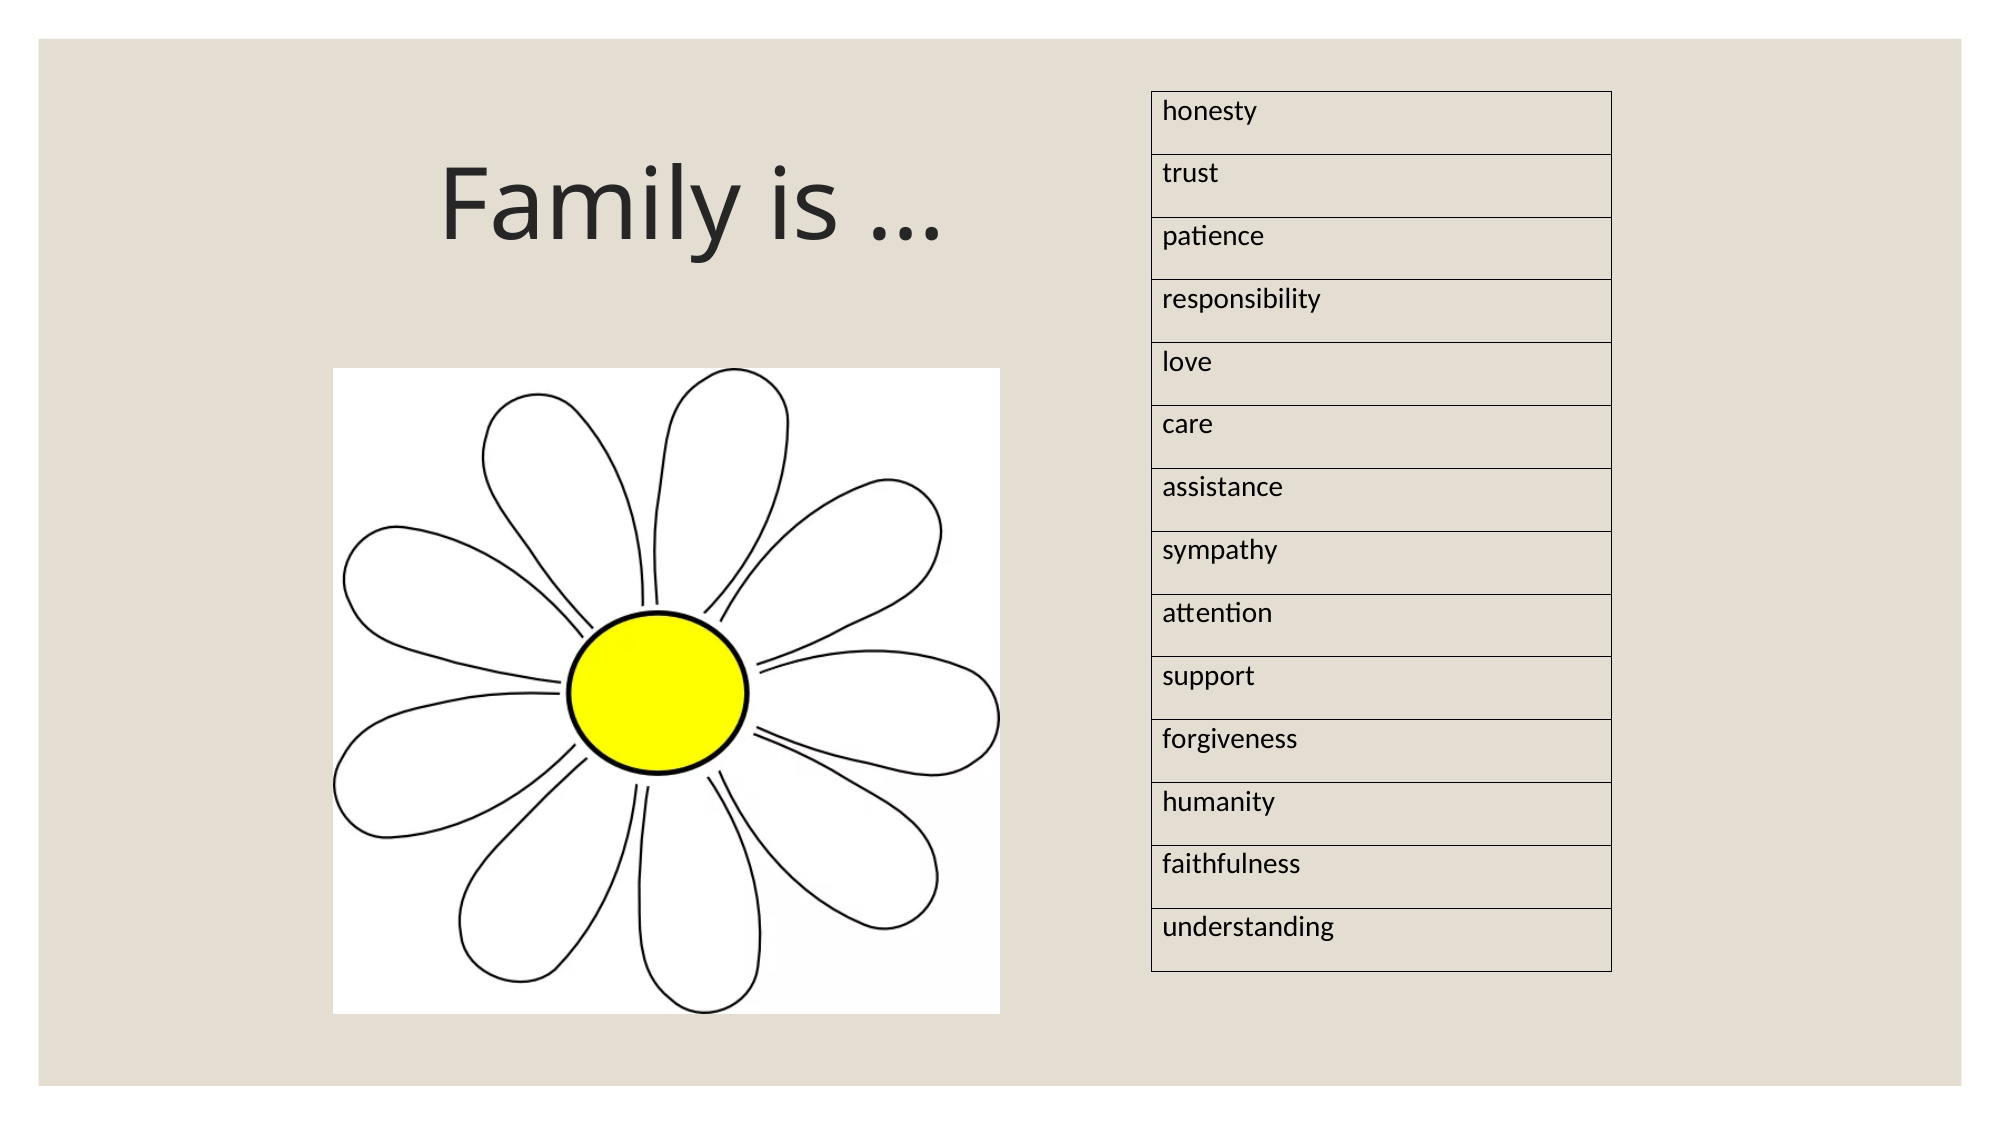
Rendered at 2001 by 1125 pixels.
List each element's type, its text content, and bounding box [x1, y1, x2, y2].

title Family is … [0, 94, 1069, 320]
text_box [1075, 90, 2000, 1025]
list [333, 368, 1000, 1014]
